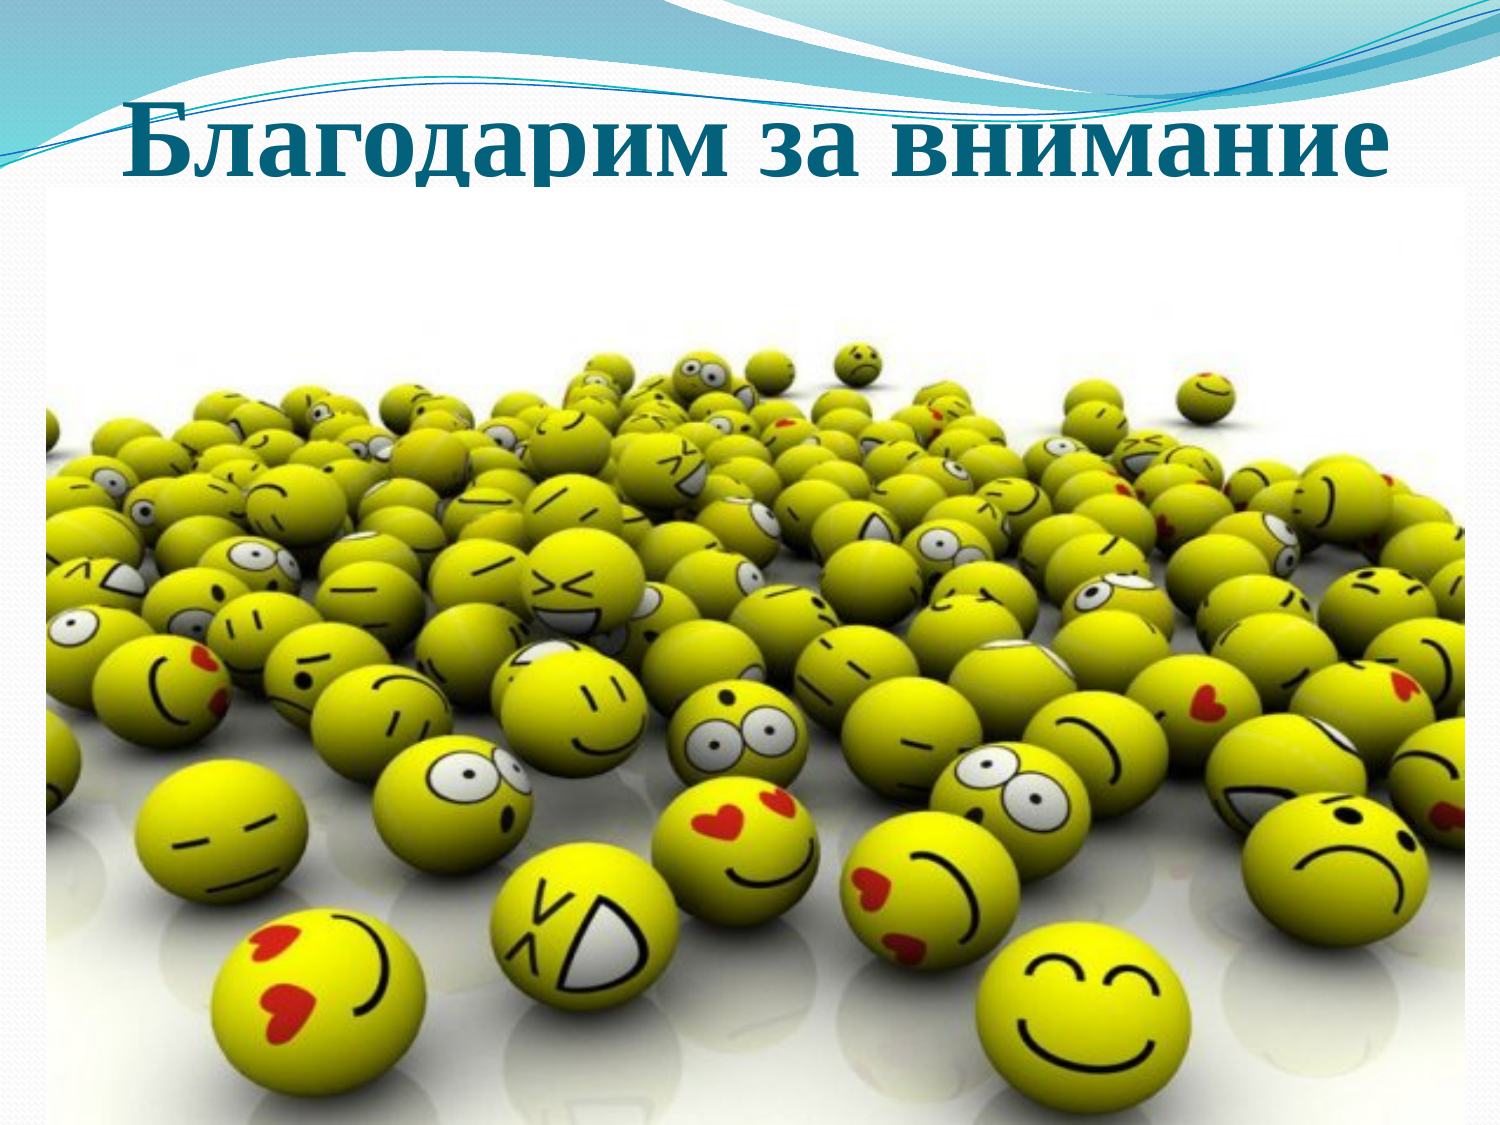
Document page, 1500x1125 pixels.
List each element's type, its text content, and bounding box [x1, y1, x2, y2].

picture [46, 187, 1466, 1125]
title Благодарим за внимание [75, 115, 1438, 187]
